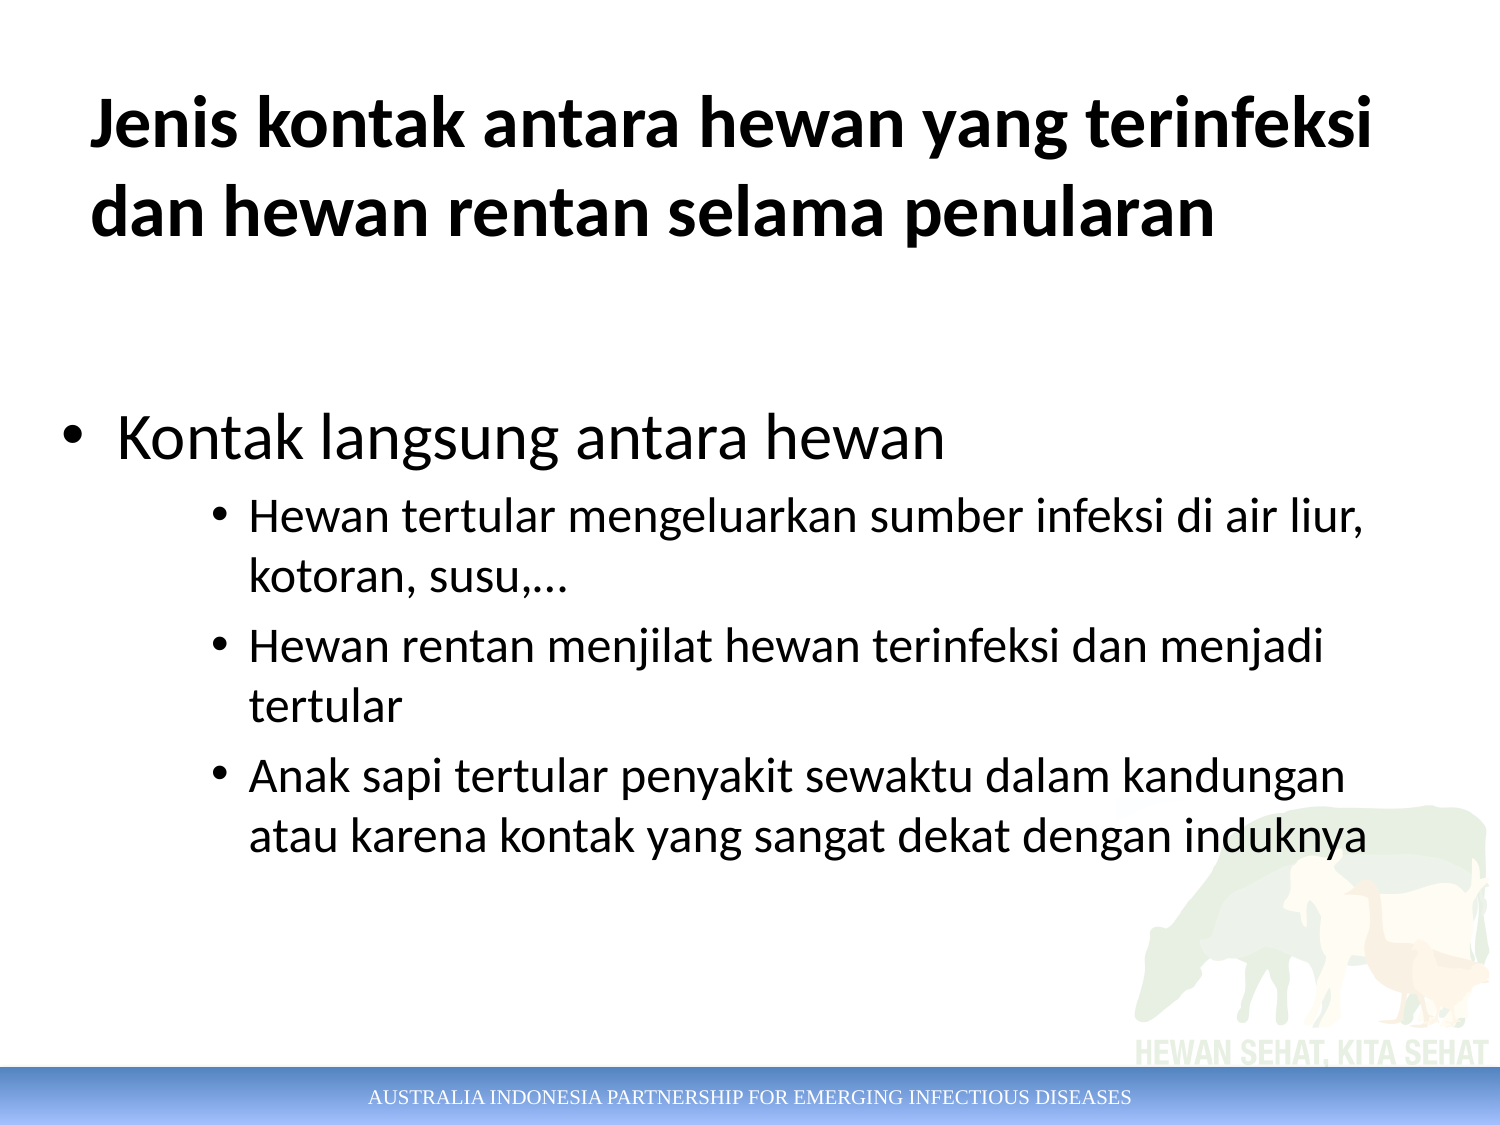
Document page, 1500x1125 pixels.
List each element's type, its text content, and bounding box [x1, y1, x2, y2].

list Kontak langsung antara hewan Hewan tertular mengeluarkan sumber infeksi di air liur, kotoran, susu,… Hewan rentan menjilat hewan terinfeksi dan menjadi tertular Anak sapi tertular penyakit sewaktu dalam kandungan atau karena kontak yang sangat dekat dengan induknya [46, 385, 1454, 1125]
title Jenis kontak antara hewan yang terinfeksi dan hewan rentan selama penularan [75, 45, 1425, 279]
